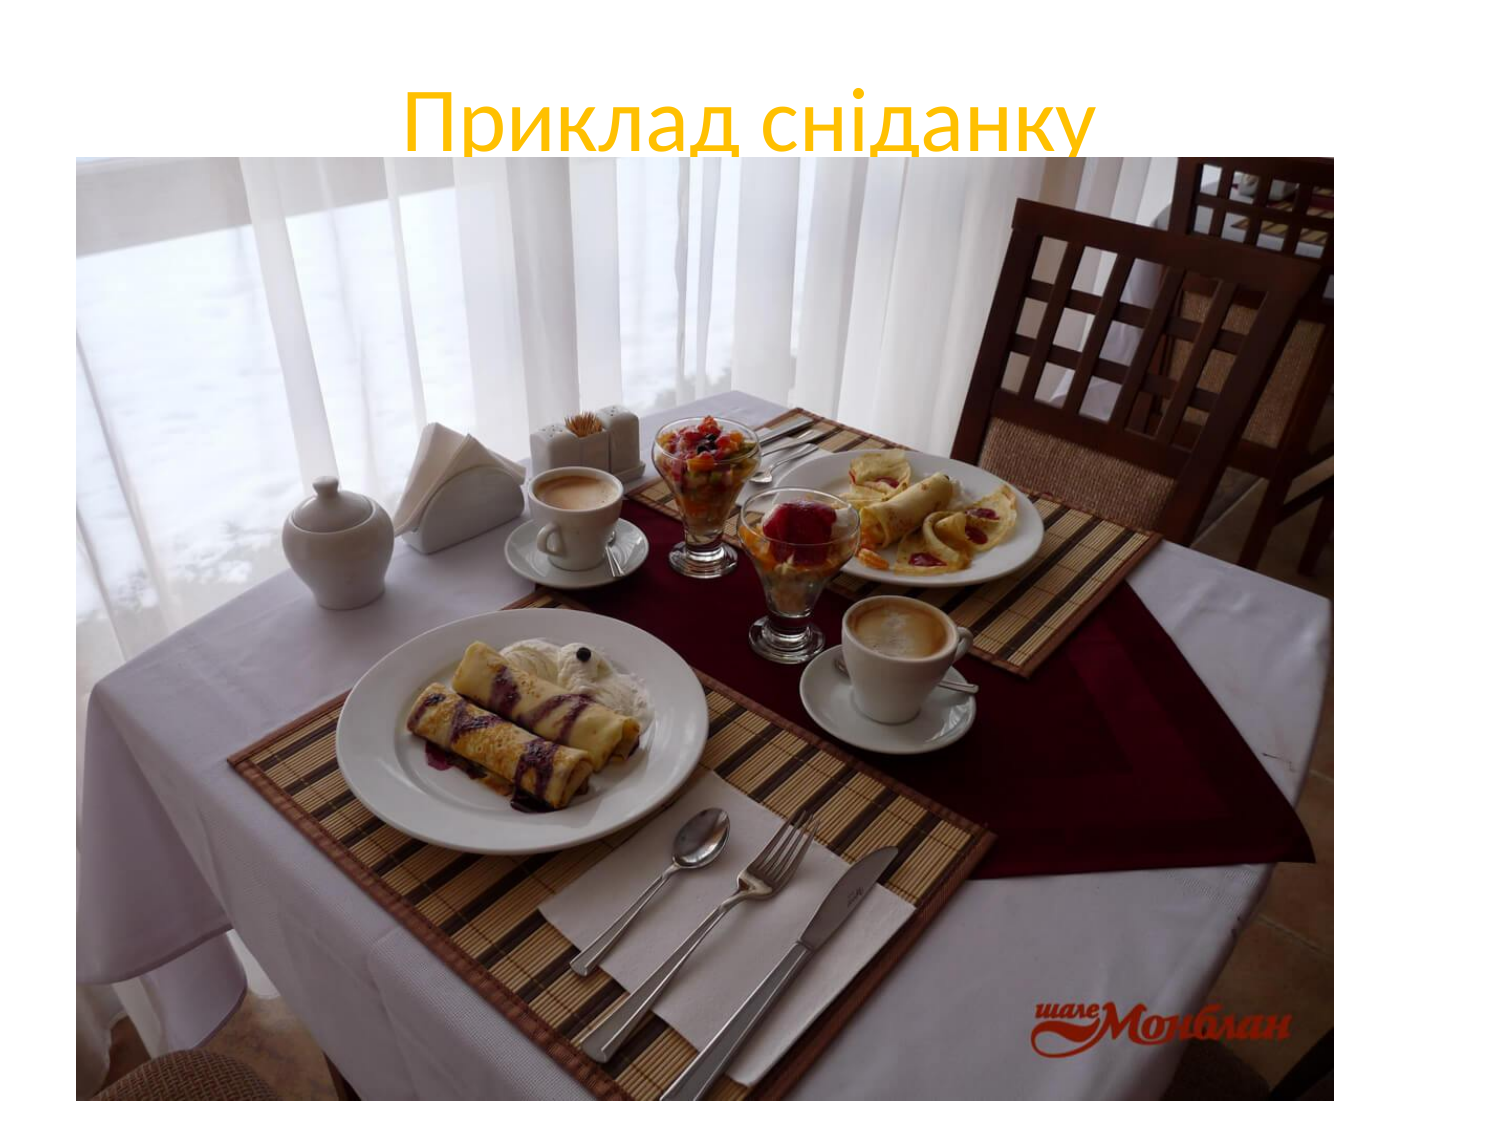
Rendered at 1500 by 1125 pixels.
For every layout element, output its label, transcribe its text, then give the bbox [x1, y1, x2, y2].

picture [76, 157, 1334, 1101]
title Приклад сніданку [75, 45, 1425, 185]
